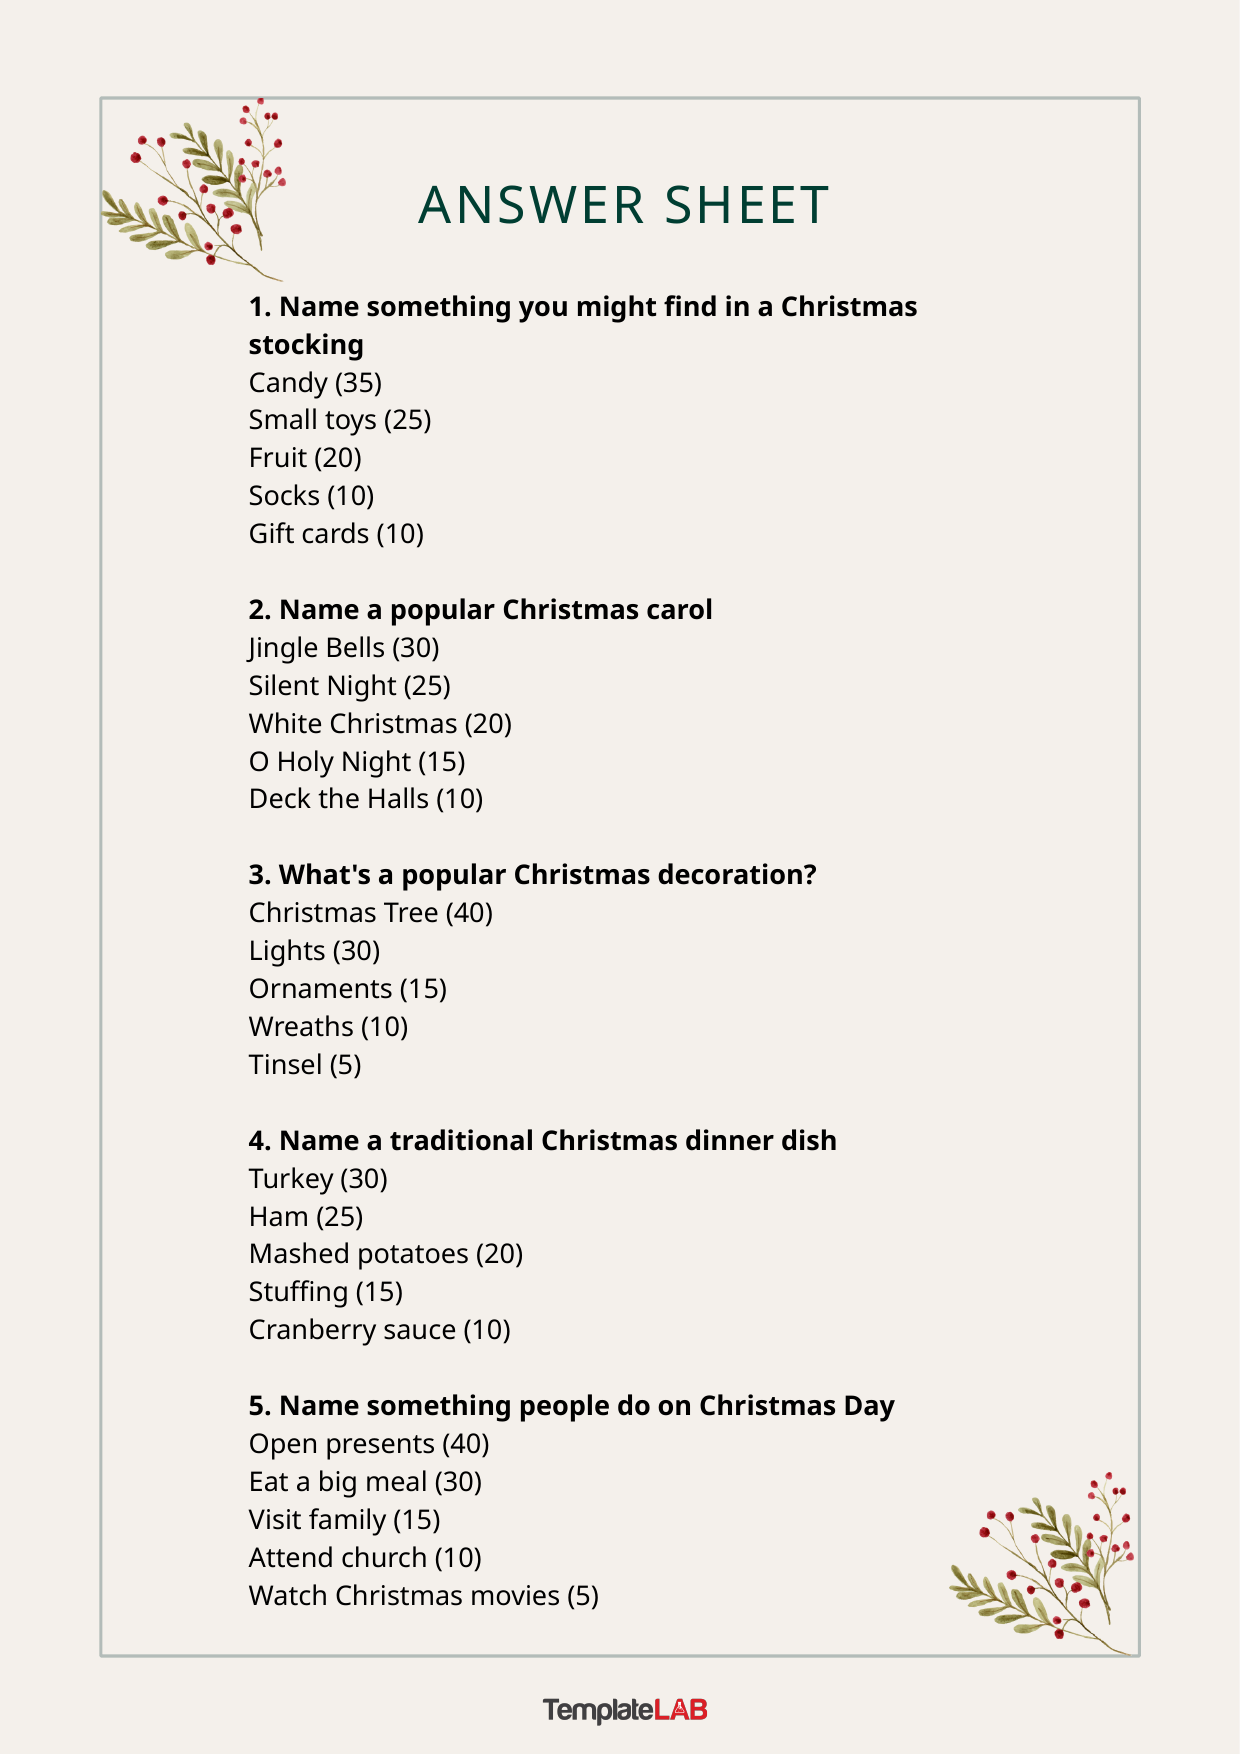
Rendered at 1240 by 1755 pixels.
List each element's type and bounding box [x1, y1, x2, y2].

text_box [100, 97, 1140, 1726]
